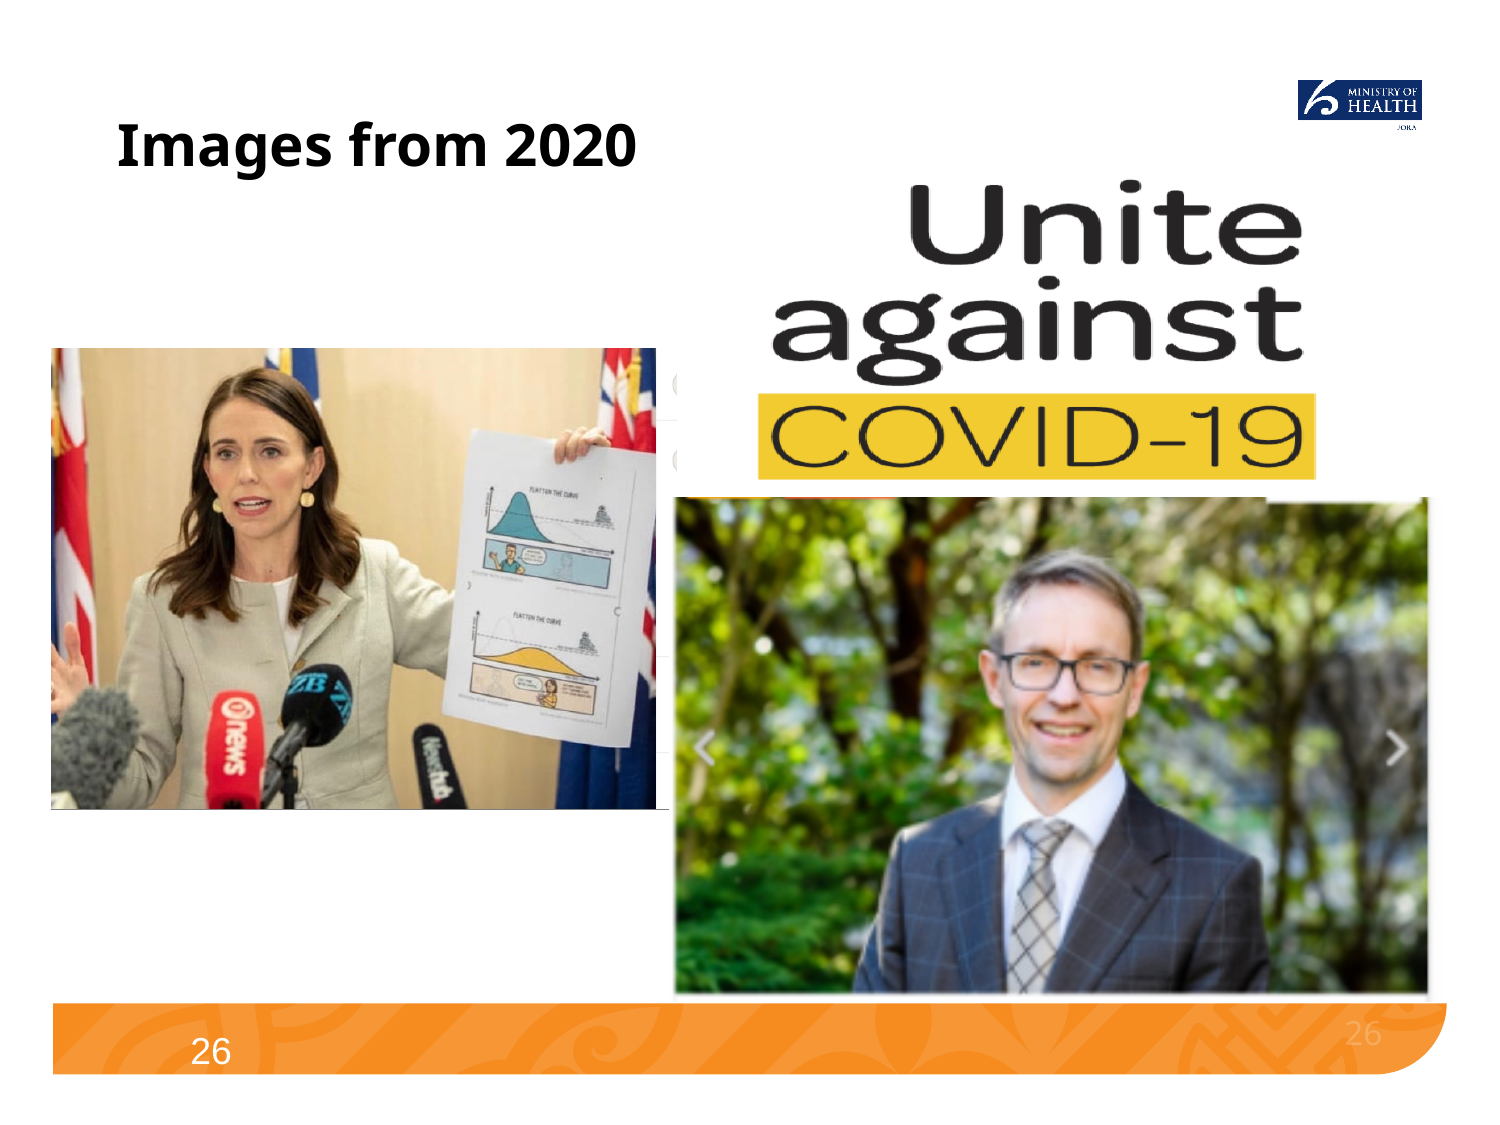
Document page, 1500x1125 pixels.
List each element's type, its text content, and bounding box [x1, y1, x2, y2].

title Images from 2020 [103, 59, 1397, 237]
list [703, 122, 1397, 497]
picture [0, 1004, 1500, 1125]
picture [51, 348, 1449, 1002]
picture [1397, 80, 1422, 130]
text_box 26 [159, 996, 247, 1089]
